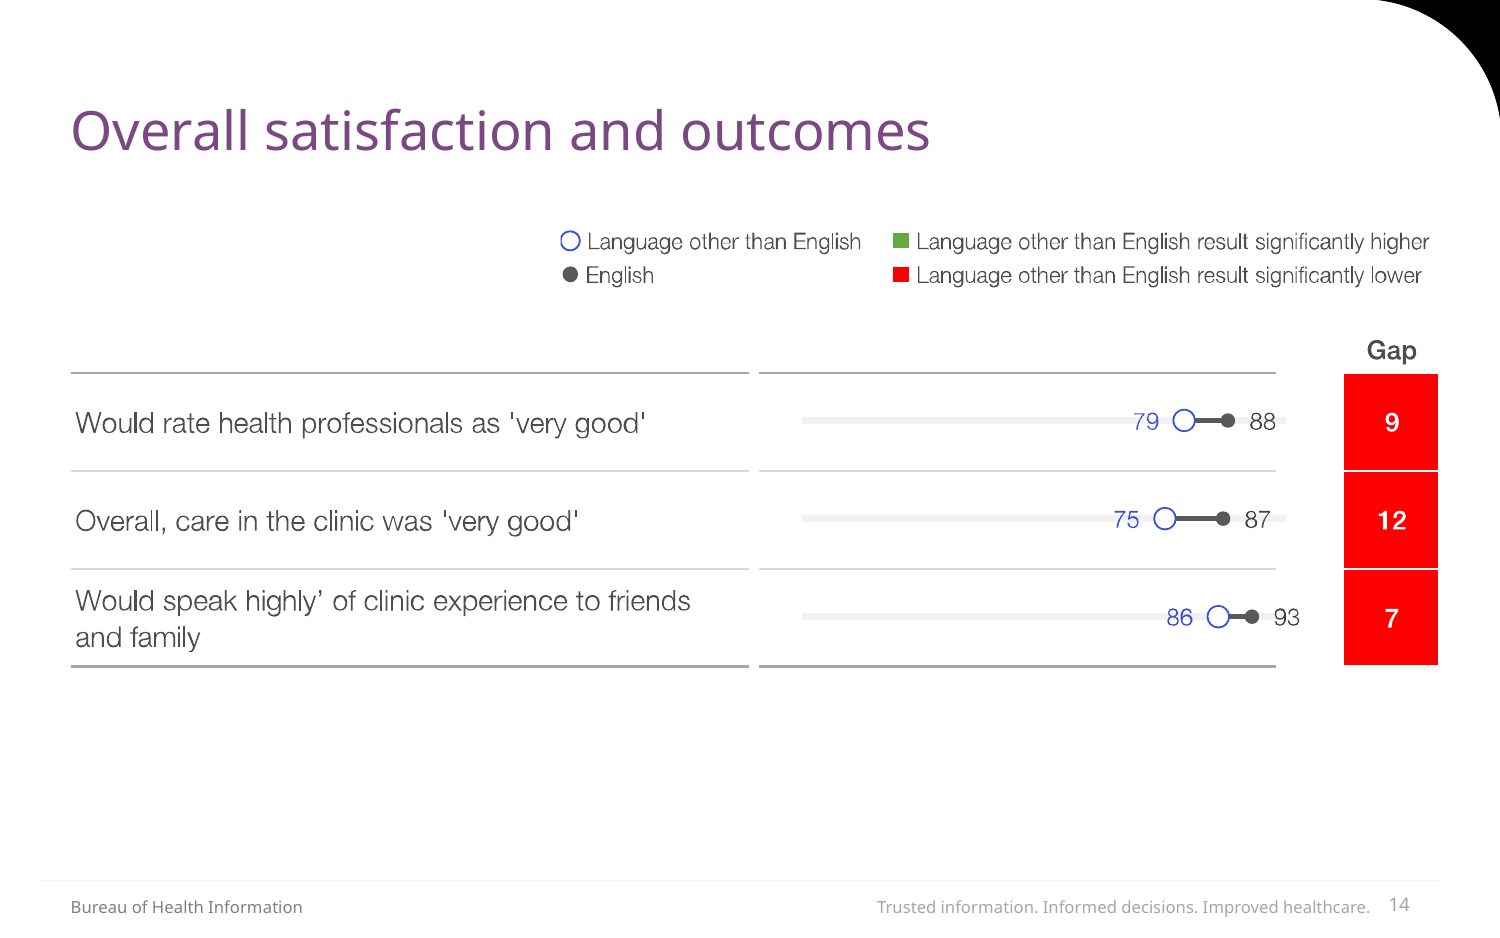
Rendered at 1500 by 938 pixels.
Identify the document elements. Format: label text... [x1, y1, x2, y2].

picture [70, 339, 1440, 669]
picture [560, 230, 1430, 289]
title Overall satisfaction and outcomes [70, 44, 1430, 162]
